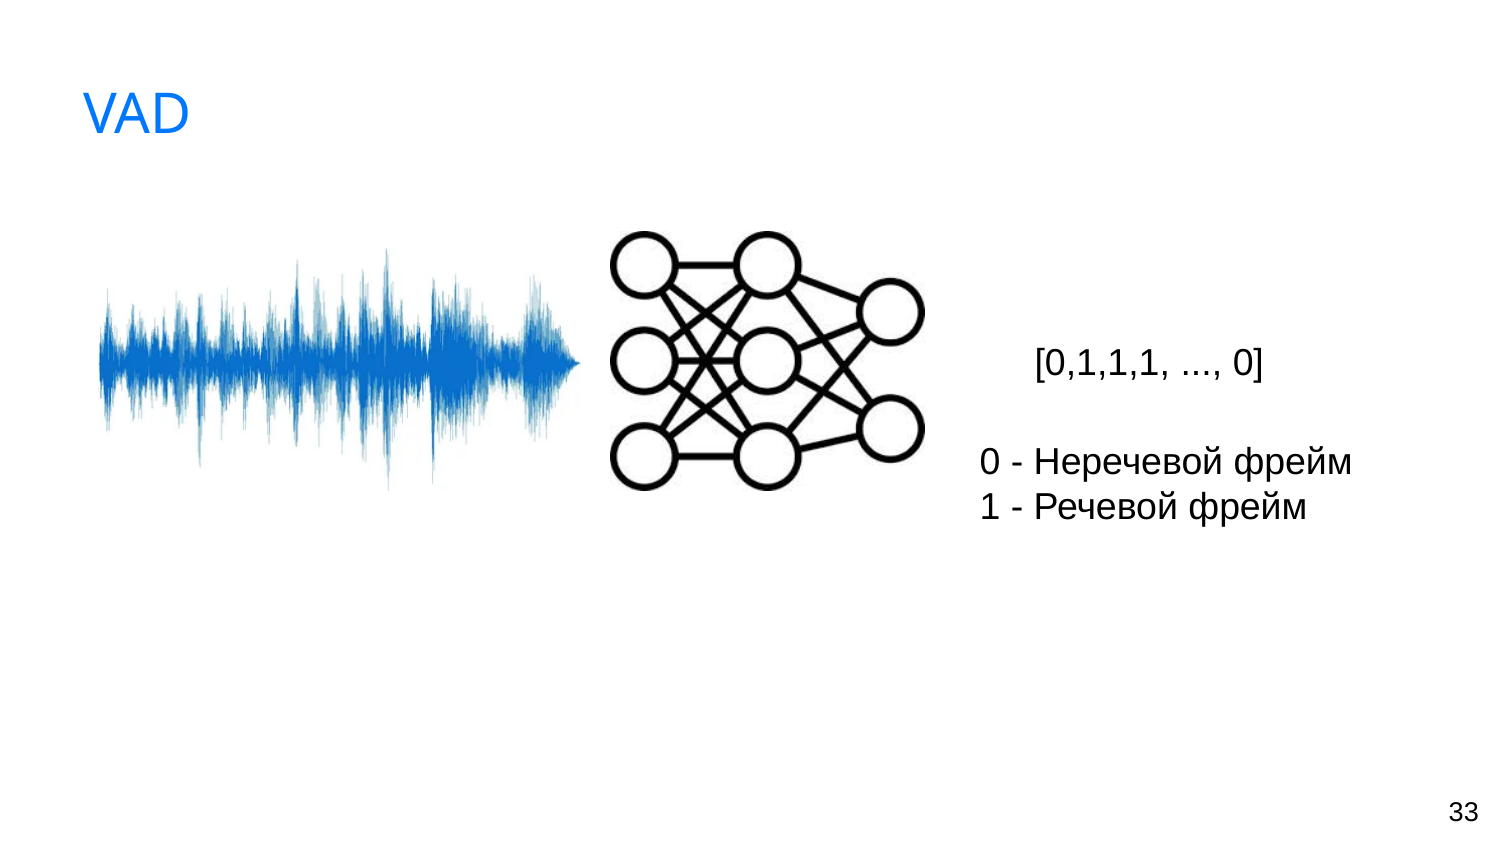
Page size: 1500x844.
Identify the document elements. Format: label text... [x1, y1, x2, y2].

slide_number ‹#› [1403, 779, 1494, 844]
text_box [0,1,1,1, ..., 0] [1019, 323, 1402, 417]
title VAD [83, 85, 1419, 165]
picture [98, 248, 582, 491]
text_box 0 - Неречевой фрейм 1 - Речевой фрейм [964, 421, 1457, 487]
picture [610, 231, 925, 491]
